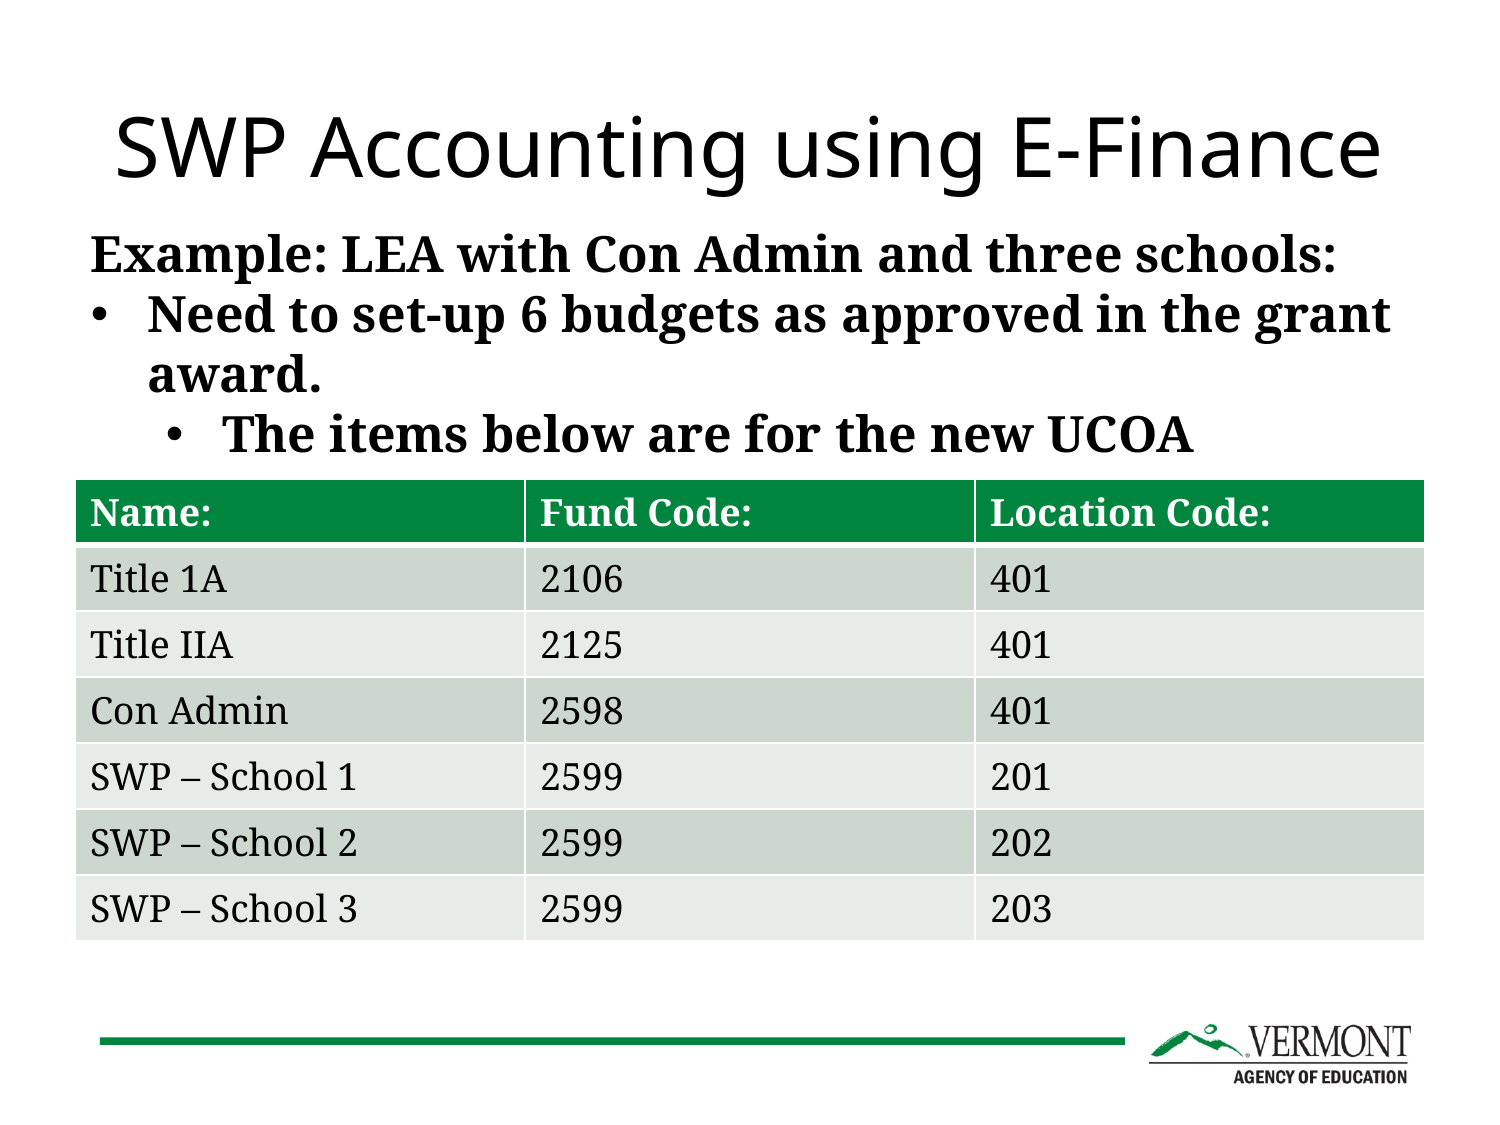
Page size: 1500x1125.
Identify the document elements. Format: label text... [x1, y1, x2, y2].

table_cell 203 [976, 876, 1424, 940]
table_cell 2598 [526, 678, 974, 742]
picture [1149, 1024, 1411, 1101]
table_cell 2599 [526, 810, 974, 874]
table_cell 401 [976, 612, 1424, 676]
table_cell SWP – School 3 [76, 876, 524, 940]
table_cell Title 1A [76, 548, 524, 610]
title SWP Accounting using E-Finance [75, 50, 1425, 238]
table_cell 2106 [526, 548, 974, 610]
table_cell 202 [976, 810, 1424, 874]
table_cell SWP – School 1 [76, 744, 524, 808]
table_cell Title IIA [76, 612, 524, 676]
table_header Name: [76, 531, 524, 542]
table_cell Con Admin [76, 678, 524, 742]
table_cell 2599 [526, 876, 974, 940]
table_cell 2125 [526, 612, 974, 676]
table_header Location Code: [976, 531, 1424, 542]
table_header Fund Code: [526, 531, 974, 542]
table_cell SWP – School 2 [76, 810, 524, 874]
table_cell 201 [976, 744, 1424, 808]
table_cell 401 [976, 678, 1424, 742]
text_box Example: LEA with Con Admin and three schools: Need to set-up 6 budgets as approved in the grant award. The items below are for the new UCOA [76, 215, 1426, 531]
table_cell 401 [976, 548, 1424, 610]
table_cell 2599 [526, 744, 974, 808]
